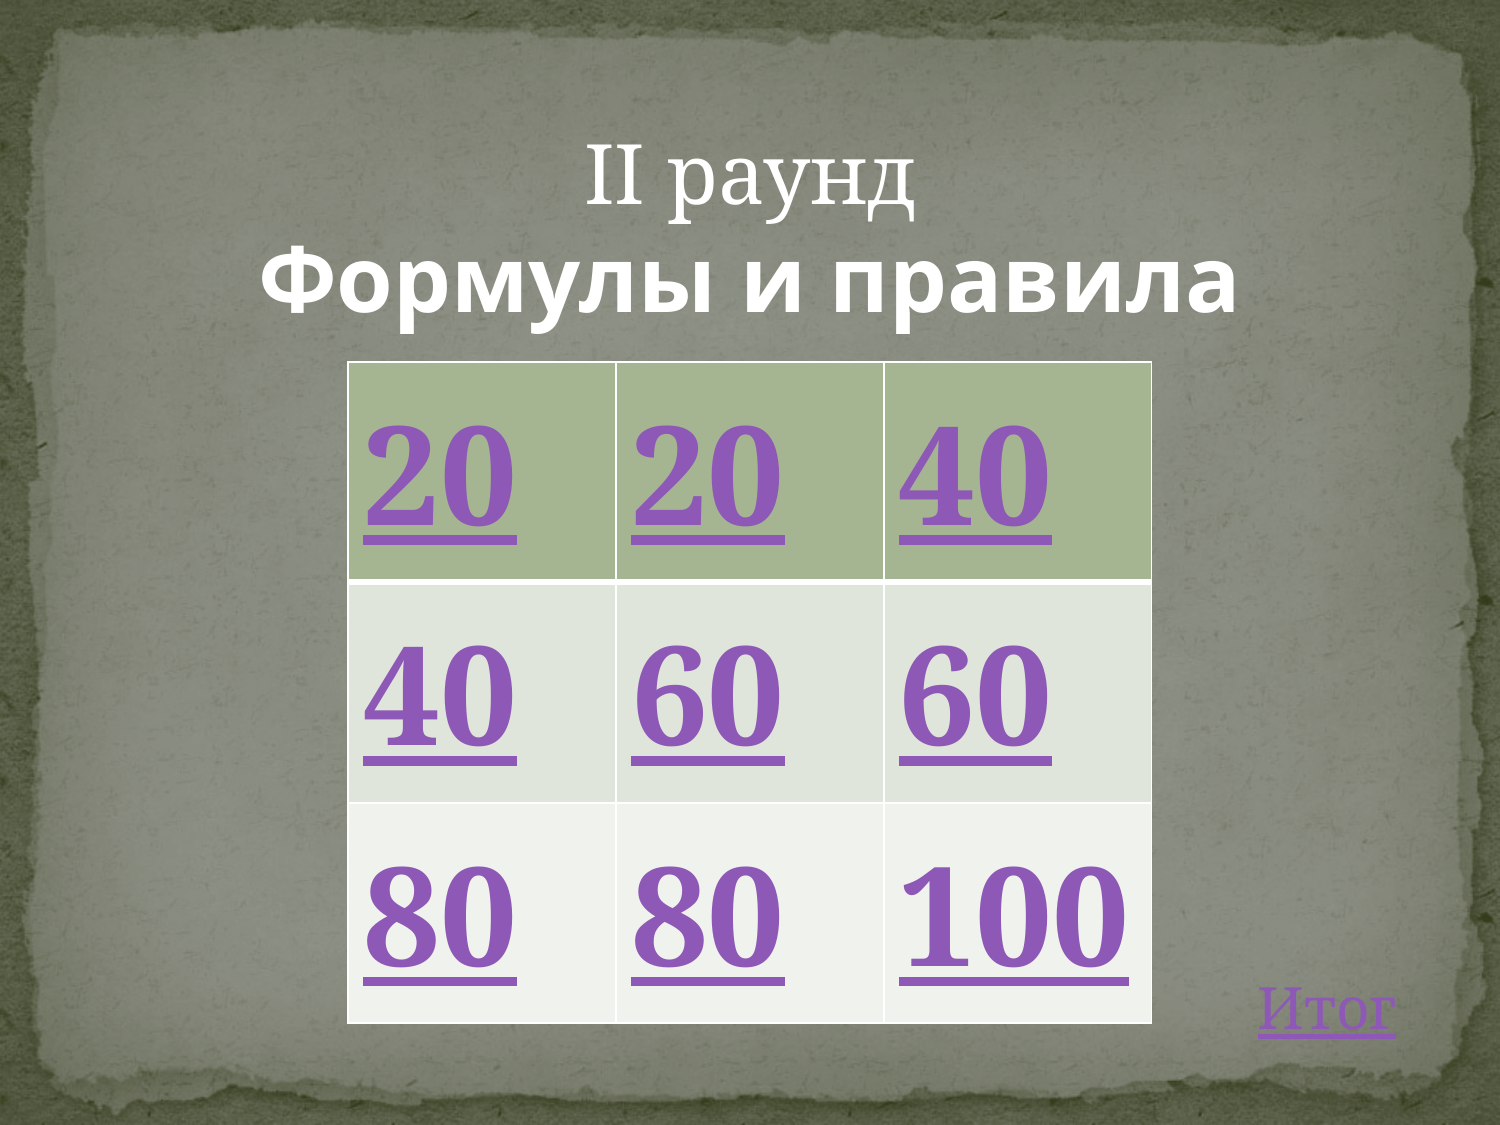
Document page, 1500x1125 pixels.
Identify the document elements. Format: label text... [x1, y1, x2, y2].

table_cell 100 [885, 804, 1151, 1022]
table_header 40 [885, 363, 1151, 579]
table_header 20 [617, 363, 883, 579]
text_box Итог [1242, 964, 1411, 1059]
table_header 20 [349, 363, 615, 579]
table_cell 60 [617, 585, 883, 802]
table_cell 80 [349, 804, 615, 1022]
table_cell 80 [617, 804, 883, 1022]
table_cell 40 [349, 585, 615, 802]
text_box II раунд Формулы и правила [29, 113, 1471, 339]
table_cell 60 [885, 585, 1151, 802]
